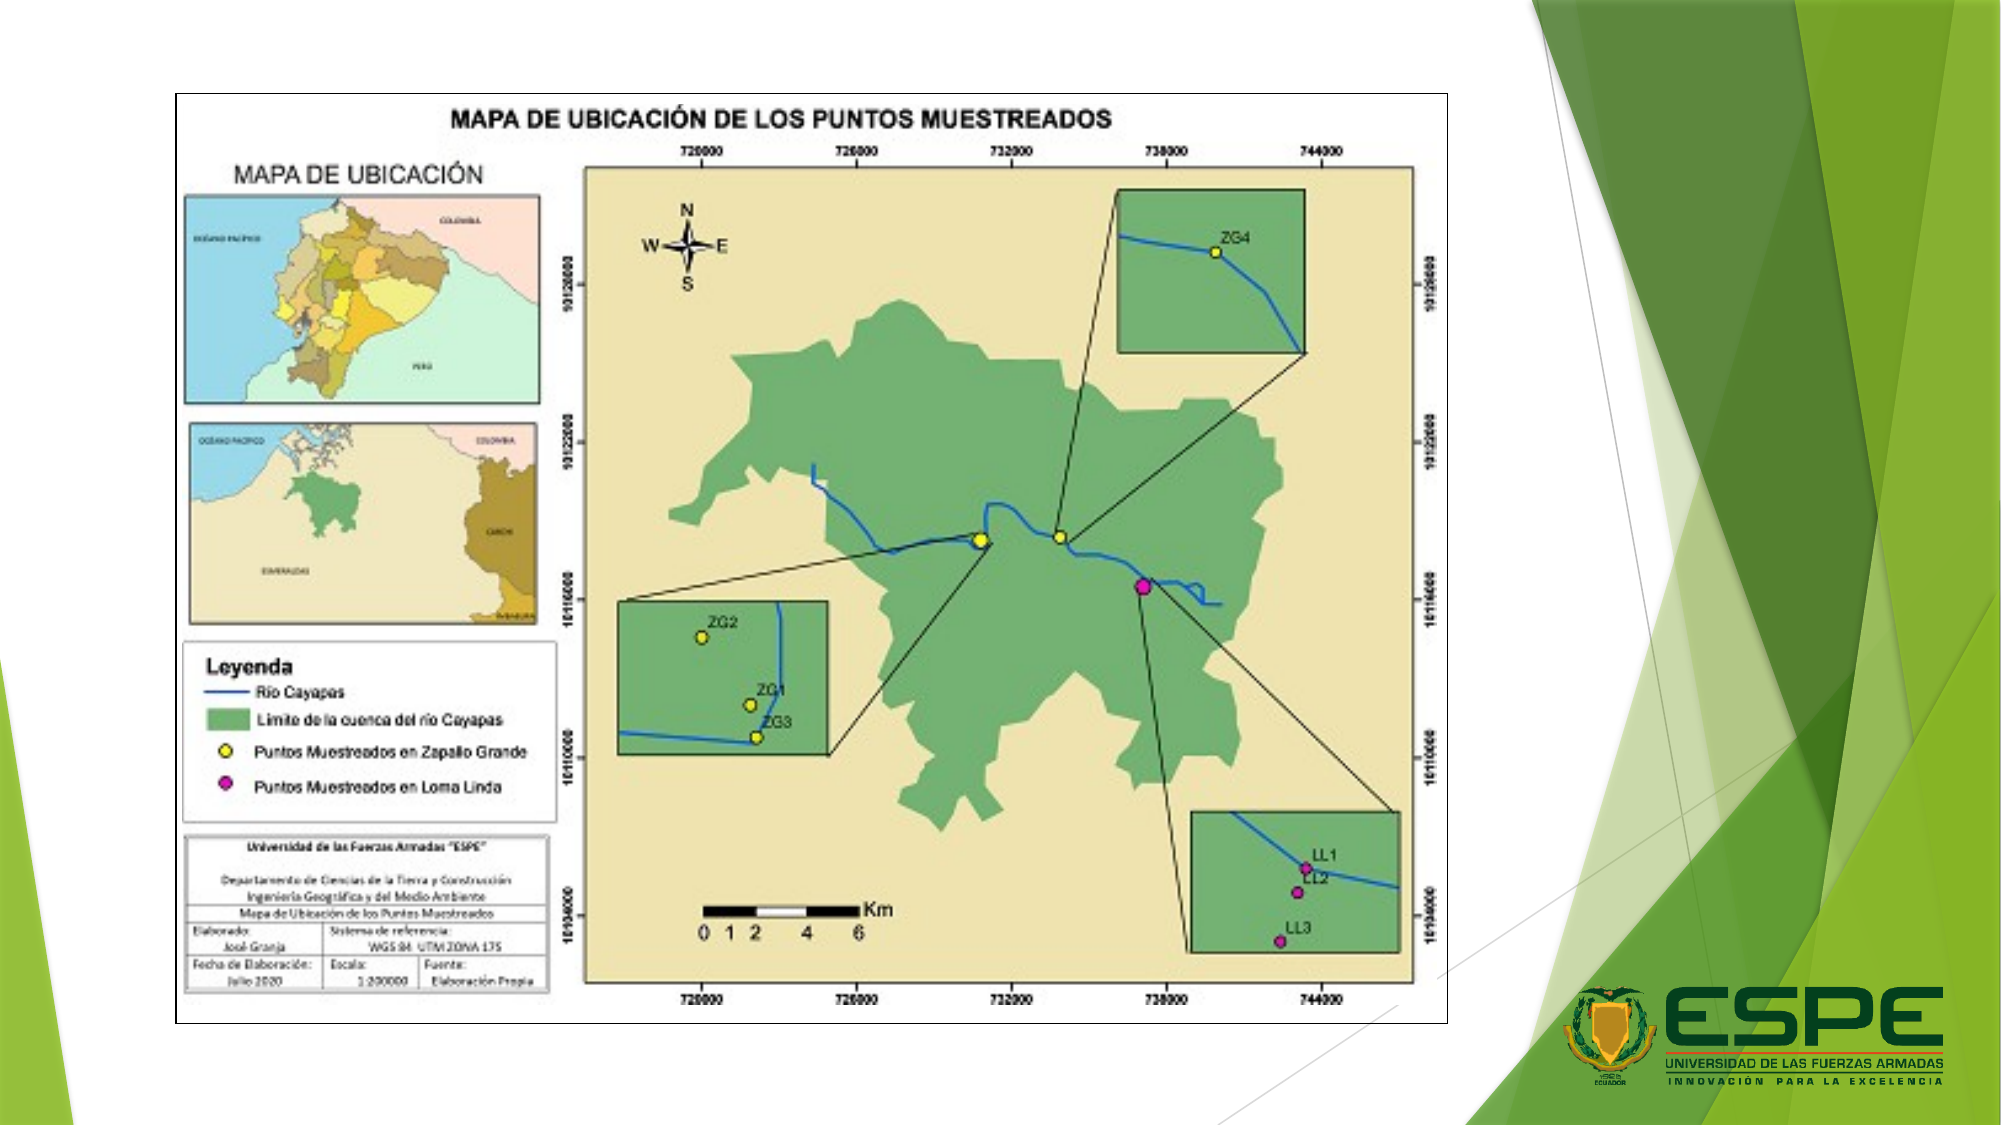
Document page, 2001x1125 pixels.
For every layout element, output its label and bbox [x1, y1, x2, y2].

text_box [175, 93, 1448, 1025]
picture [1562, 985, 1944, 1085]
